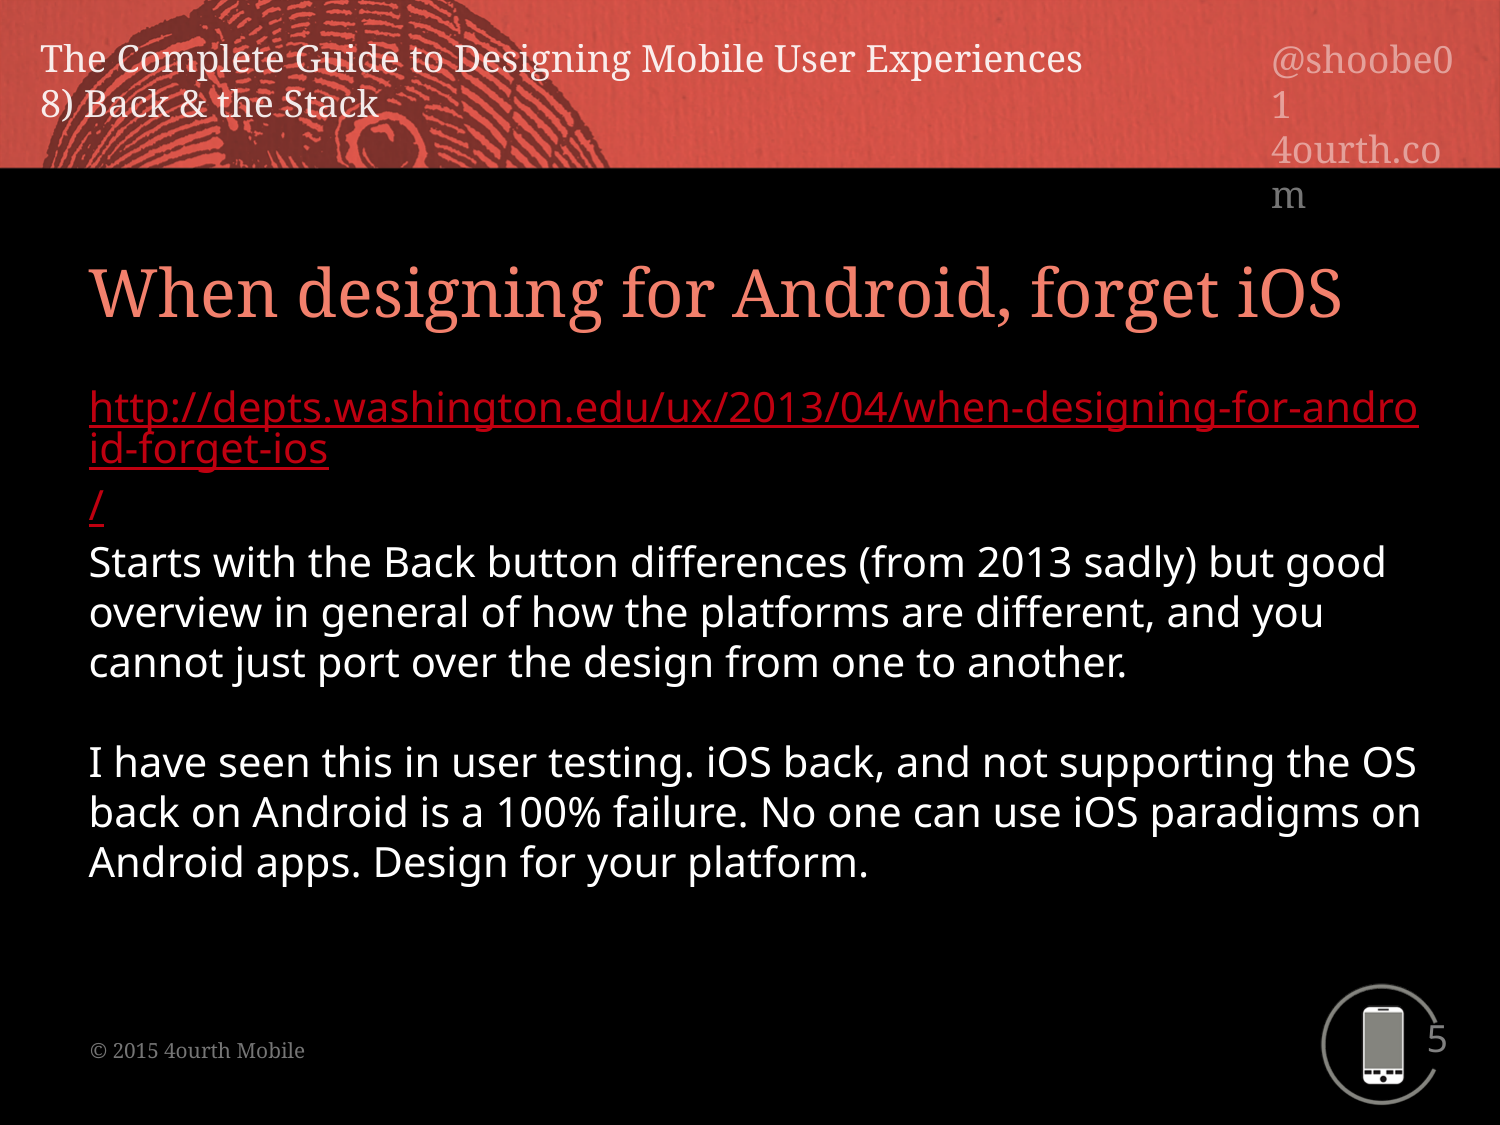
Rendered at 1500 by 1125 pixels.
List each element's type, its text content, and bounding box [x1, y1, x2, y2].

text_box When designing for Android, forget iOS http://depts.washington.edu/ux/2013/04/when-designing-for-android-forget-ios/ Starts with the Back button differences (from 2013 sadly) but good overview in general of how the platforms are different, and you cannot just port over the design from one to another. I have seen this in user testing. iOS back, and not supporting the OS back on Android is a 100% failure. No one can use iOS paradigms on Android apps. Design for your platform. [73, 243, 1440, 852]
picture [0, 0, 1500, 1125]
